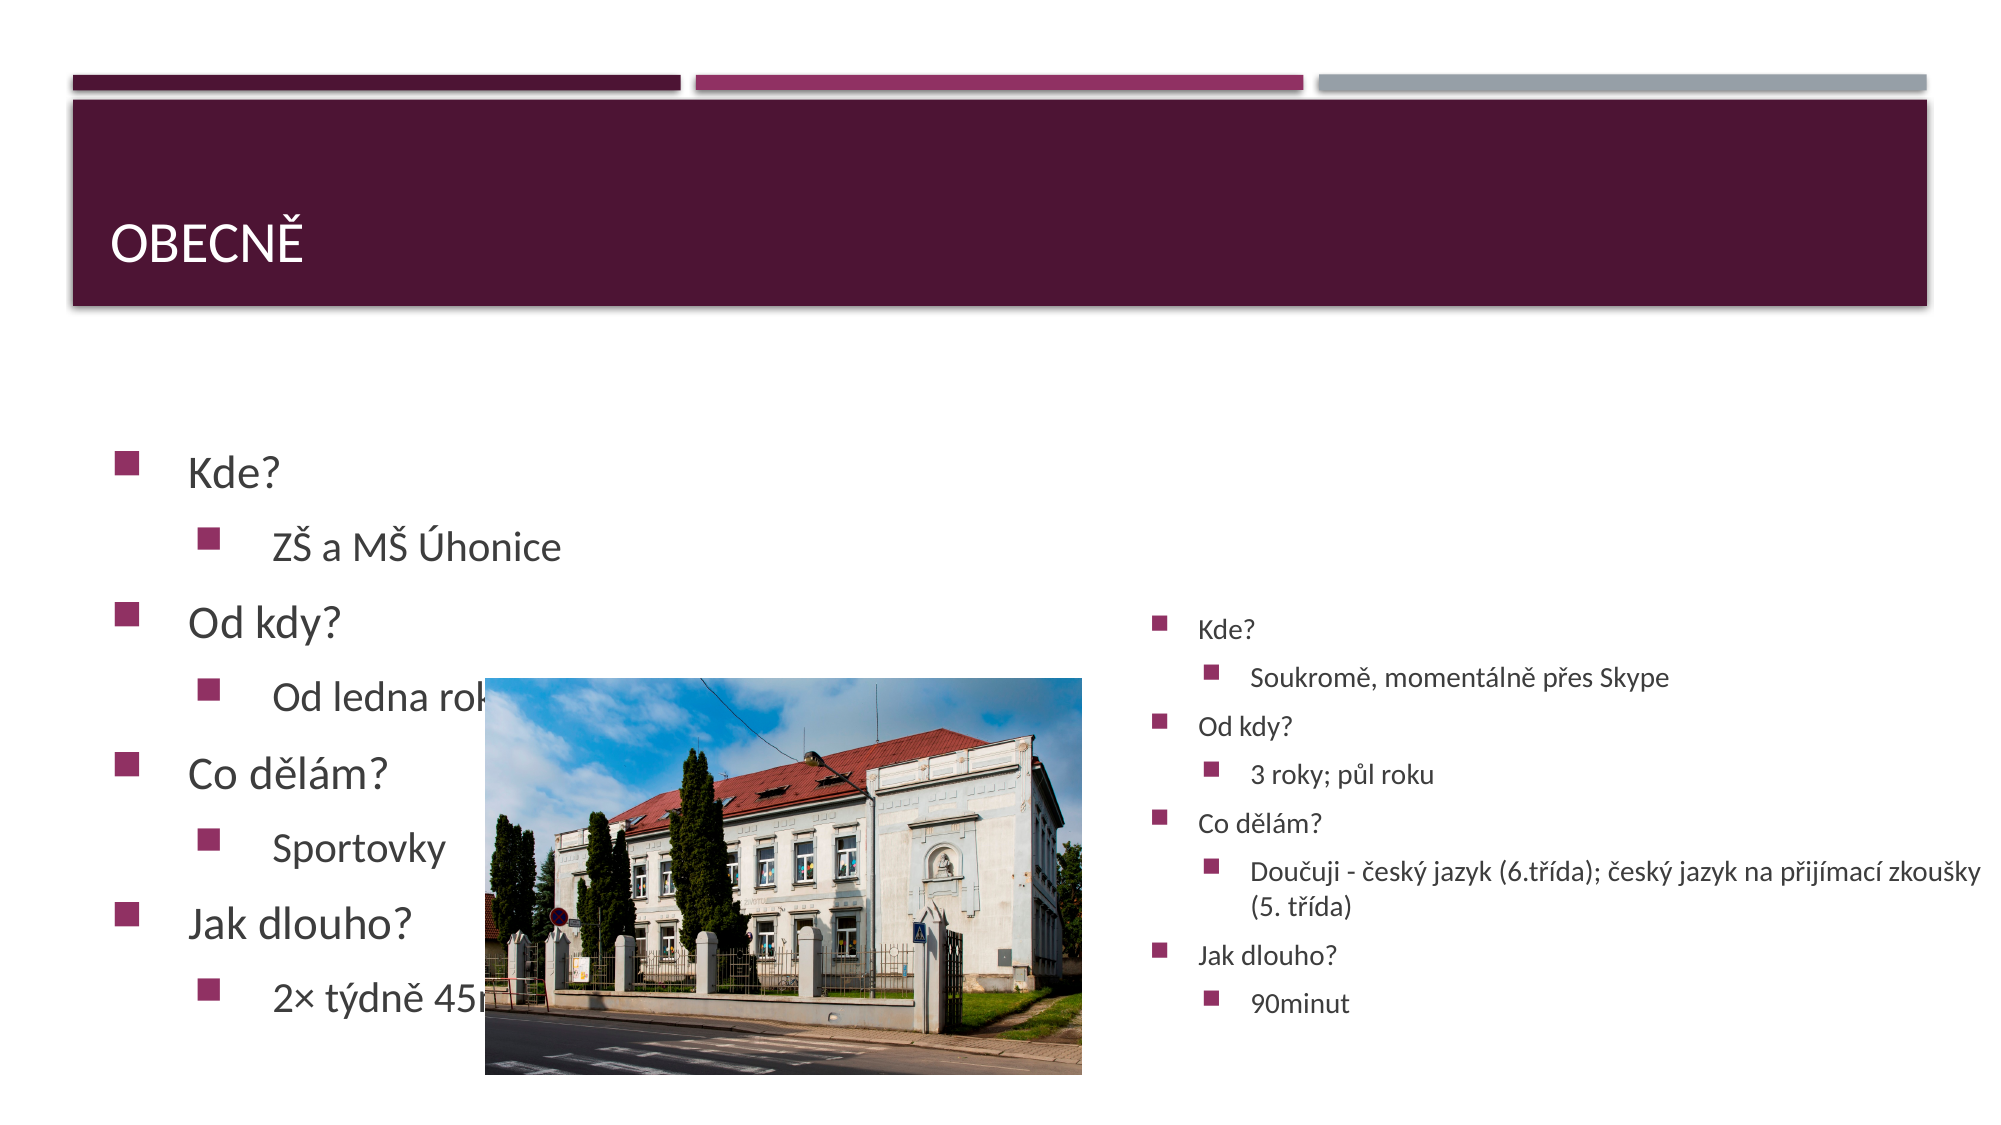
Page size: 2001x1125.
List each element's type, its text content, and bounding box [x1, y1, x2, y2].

title obecně [95, 119, 1905, 282]
list Kde? Soukromě, momentálně přes Skype Od kdy? 3 roky; půl roku Co dělám? Doučuji - český jazyk (6.třída); český jazyk na přijímací zkoušky (5. třída) Jak dlouho? 90minut [1134, 434, 2000, 1031]
list Kde? ZŠ a MŠ Úhonice Od kdy? Od ledna roku 2020 Co dělám? Sportovky Jak dlouho? 2× týdně 45minut [95, 434, 985, 1031]
picture [485, 677, 1082, 1076]
